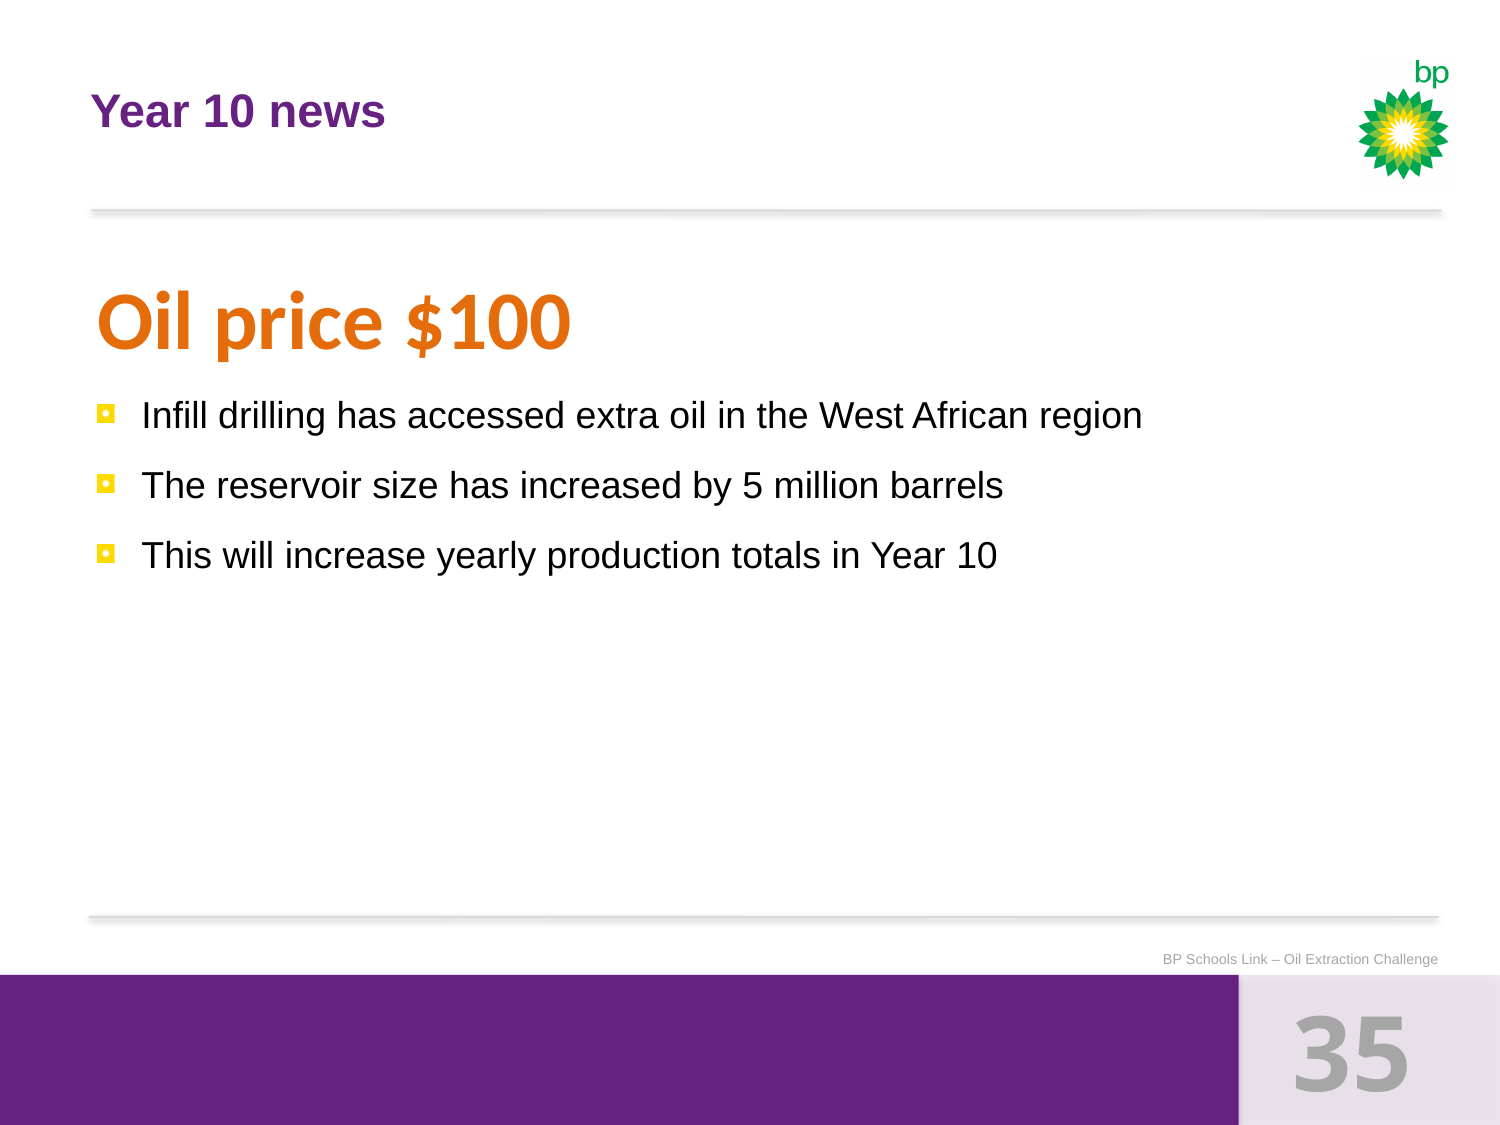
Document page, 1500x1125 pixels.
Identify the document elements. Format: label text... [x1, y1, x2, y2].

text_box [1238, 974, 1500, 1125]
text_box Oil price $100 Infill drilling has accessed extra oil in the West African region The reservoir size has increased by 5 million barrels This will increase yearly production totals in Year 10 [82, 258, 1393, 675]
picture [97, 474, 119, 493]
picture [1358, 60, 1458, 188]
title Year 10 news [74, 55, 1426, 199]
text_box [0, 974, 1233, 1125]
text_box BP Schools Link – Oil Extraction Challenge [1050, 939, 1454, 985]
text_box 35 [1267, 980, 1438, 1120]
picture [97, 404, 119, 423]
picture [97, 544, 119, 563]
